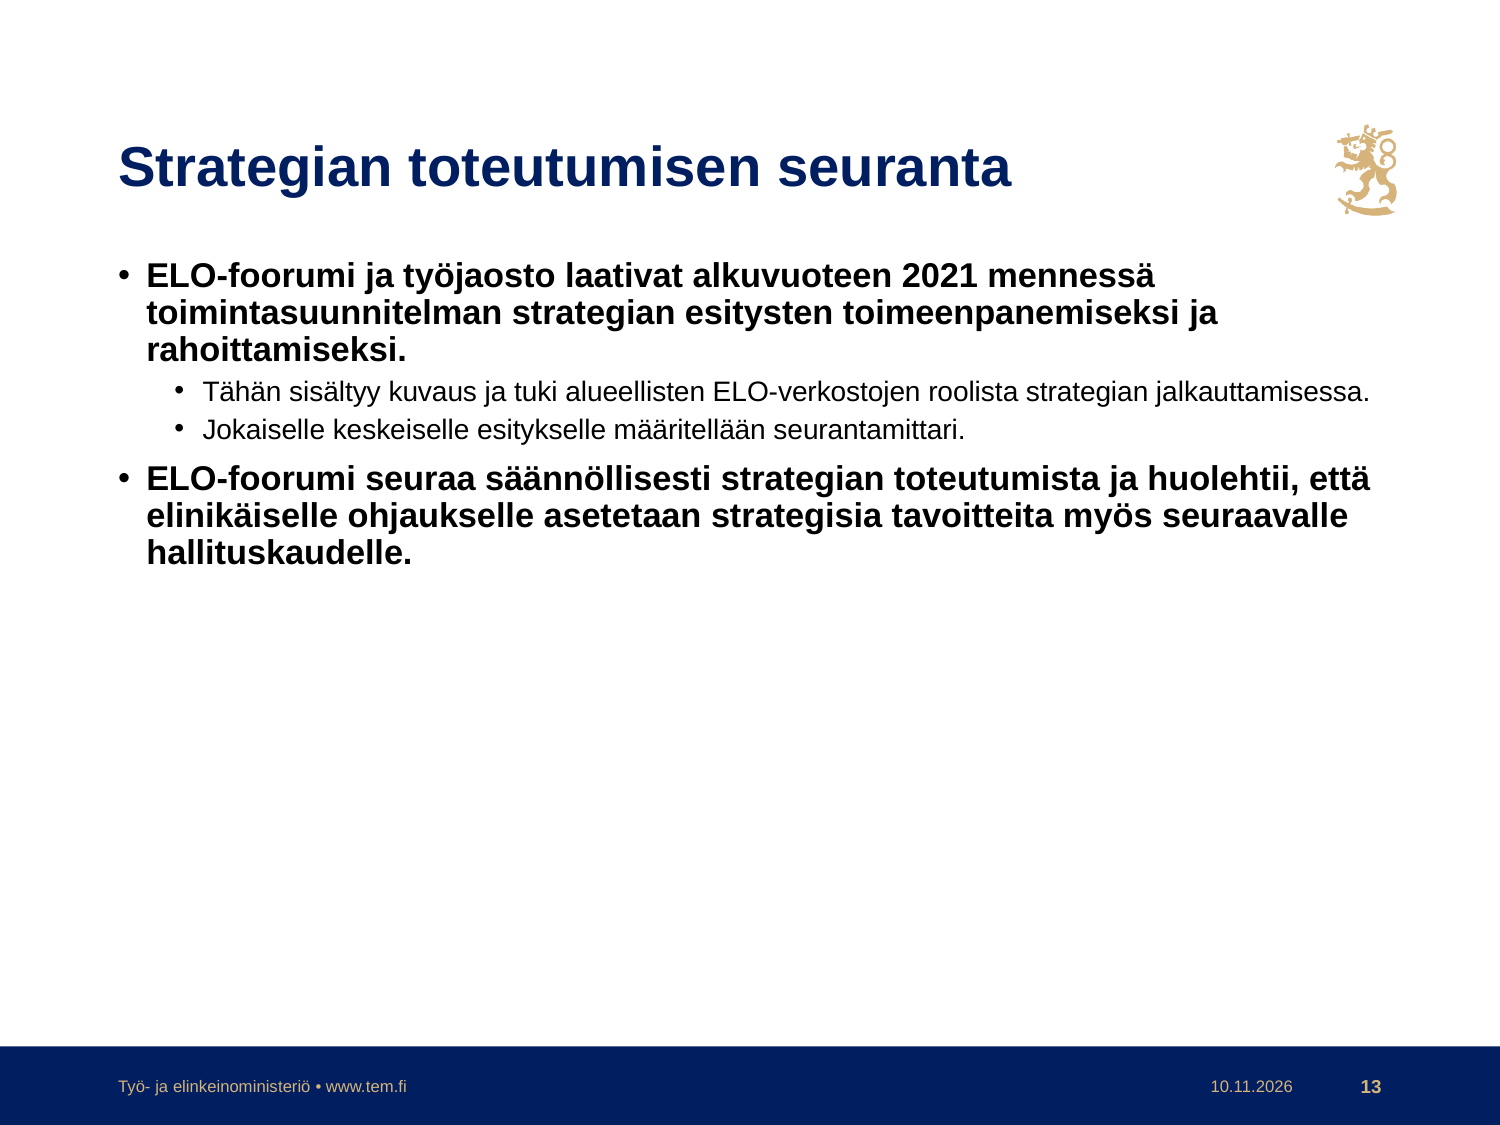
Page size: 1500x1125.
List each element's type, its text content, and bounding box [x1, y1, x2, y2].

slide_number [1192, 1068, 1308, 1103]
slide_number 13 [1308, 1068, 1397, 1103]
picture [1335, 124, 1397, 216]
footer Työ- ja elinkeinoministeriö • www.tem.fi [103, 1068, 609, 1103]
title Strategian toteutumisen seuranta [103, 86, 1285, 250]
list ELO-foorumi ja työjaosto laativat alkuvuoteen 2021 mennessä toimintasuunnitelman strategian esitysten toimeenpanemiseksi ja rahoittamiseksi. Tähän sisältyy kuvaus ja tuki alueellisten ELO-verkostojen roolista strategian jalkauttamisessa. Jokaiselle keskeiselle esitykselle määritellään seurantamittari. ELO-foorumi seuraa säännöllisesti strategian toteutumista ja huolehtii, että elinikäiselle ohjaukselle asetetaan strategisia tavoitteita myös seuraavalle hallituskaudelle. [103, 250, 1397, 980]
